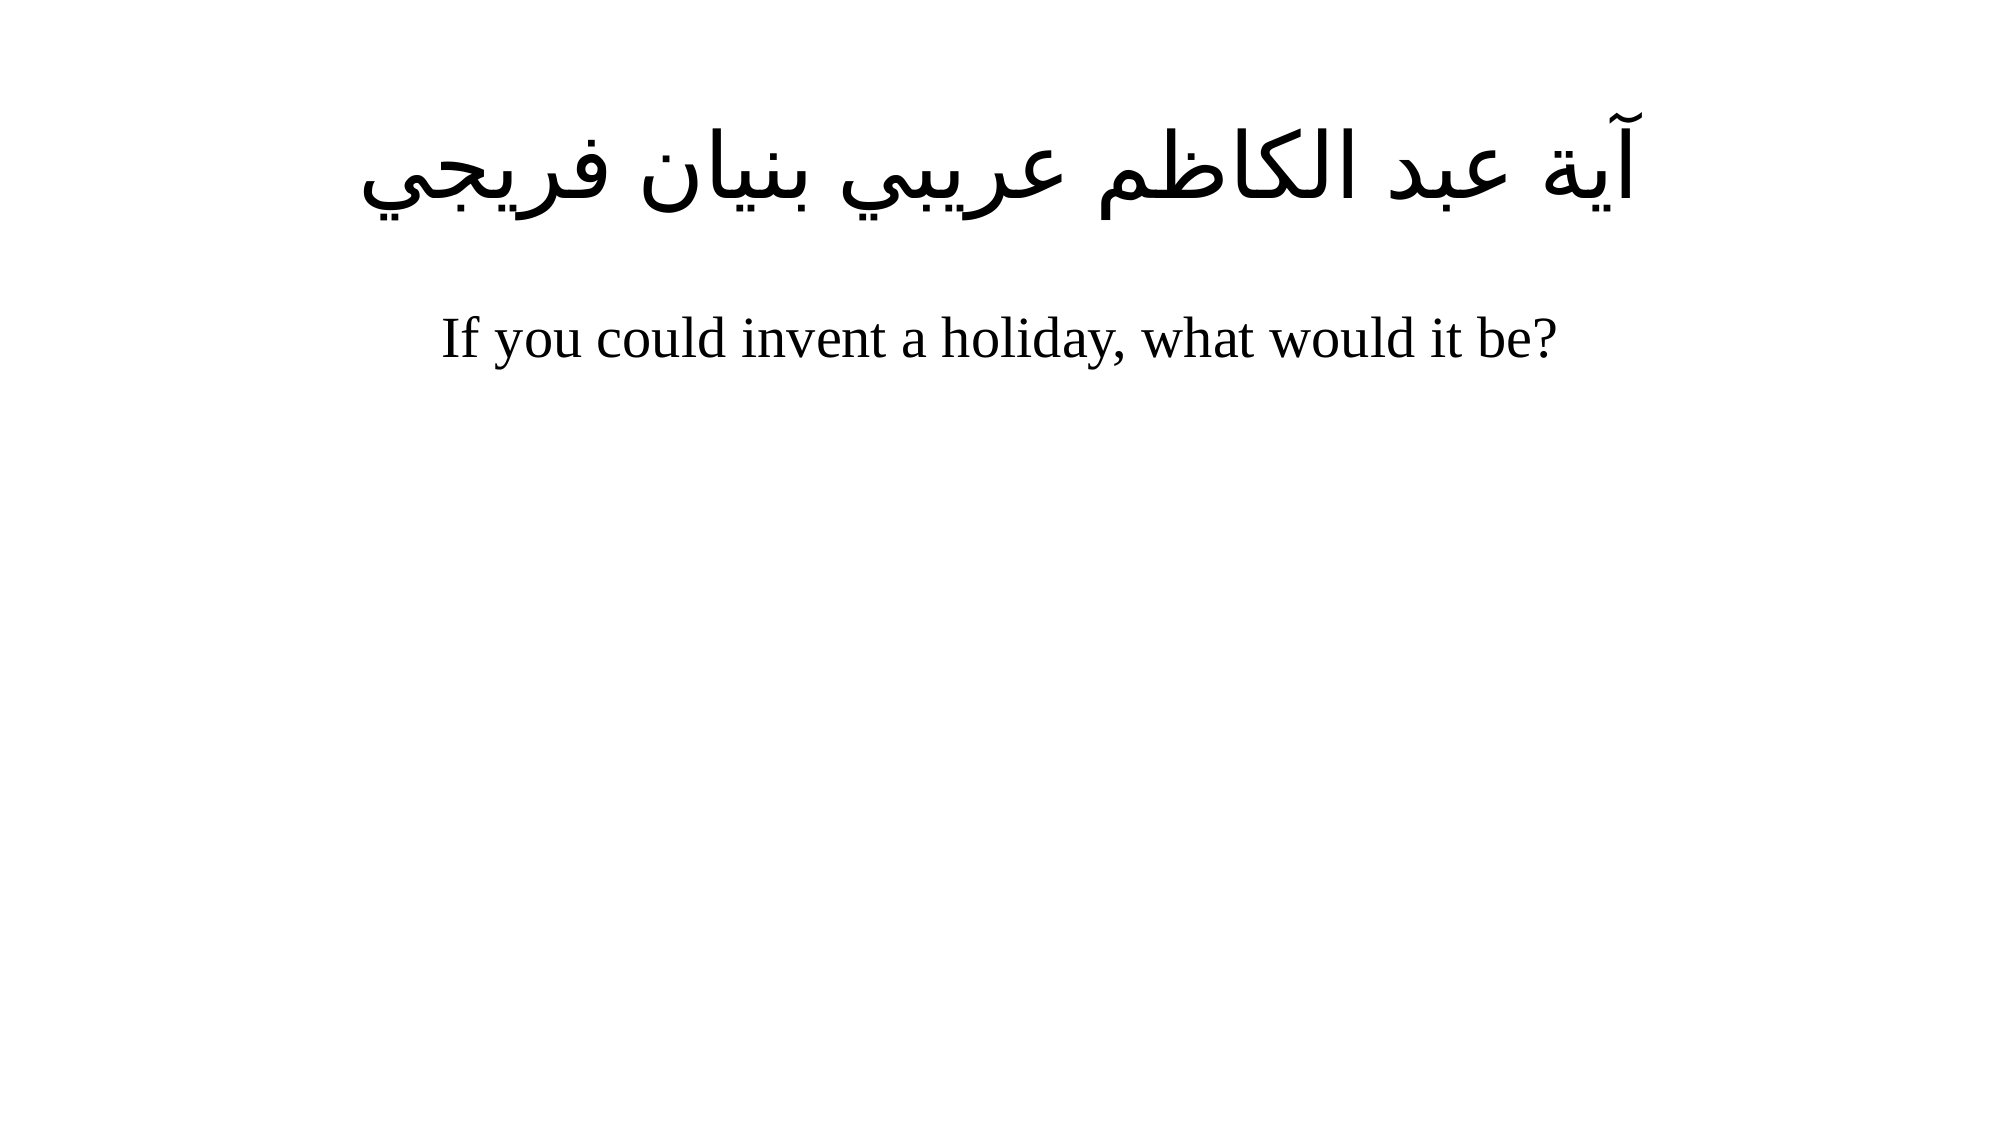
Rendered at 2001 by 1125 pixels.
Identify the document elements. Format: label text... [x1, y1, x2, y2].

list If you could invent a holiday, what would it be? [137, 299, 1863, 1014]
title آية عبد الكاظم عريبي بنيان فريجي [137, 59, 1863, 278]
